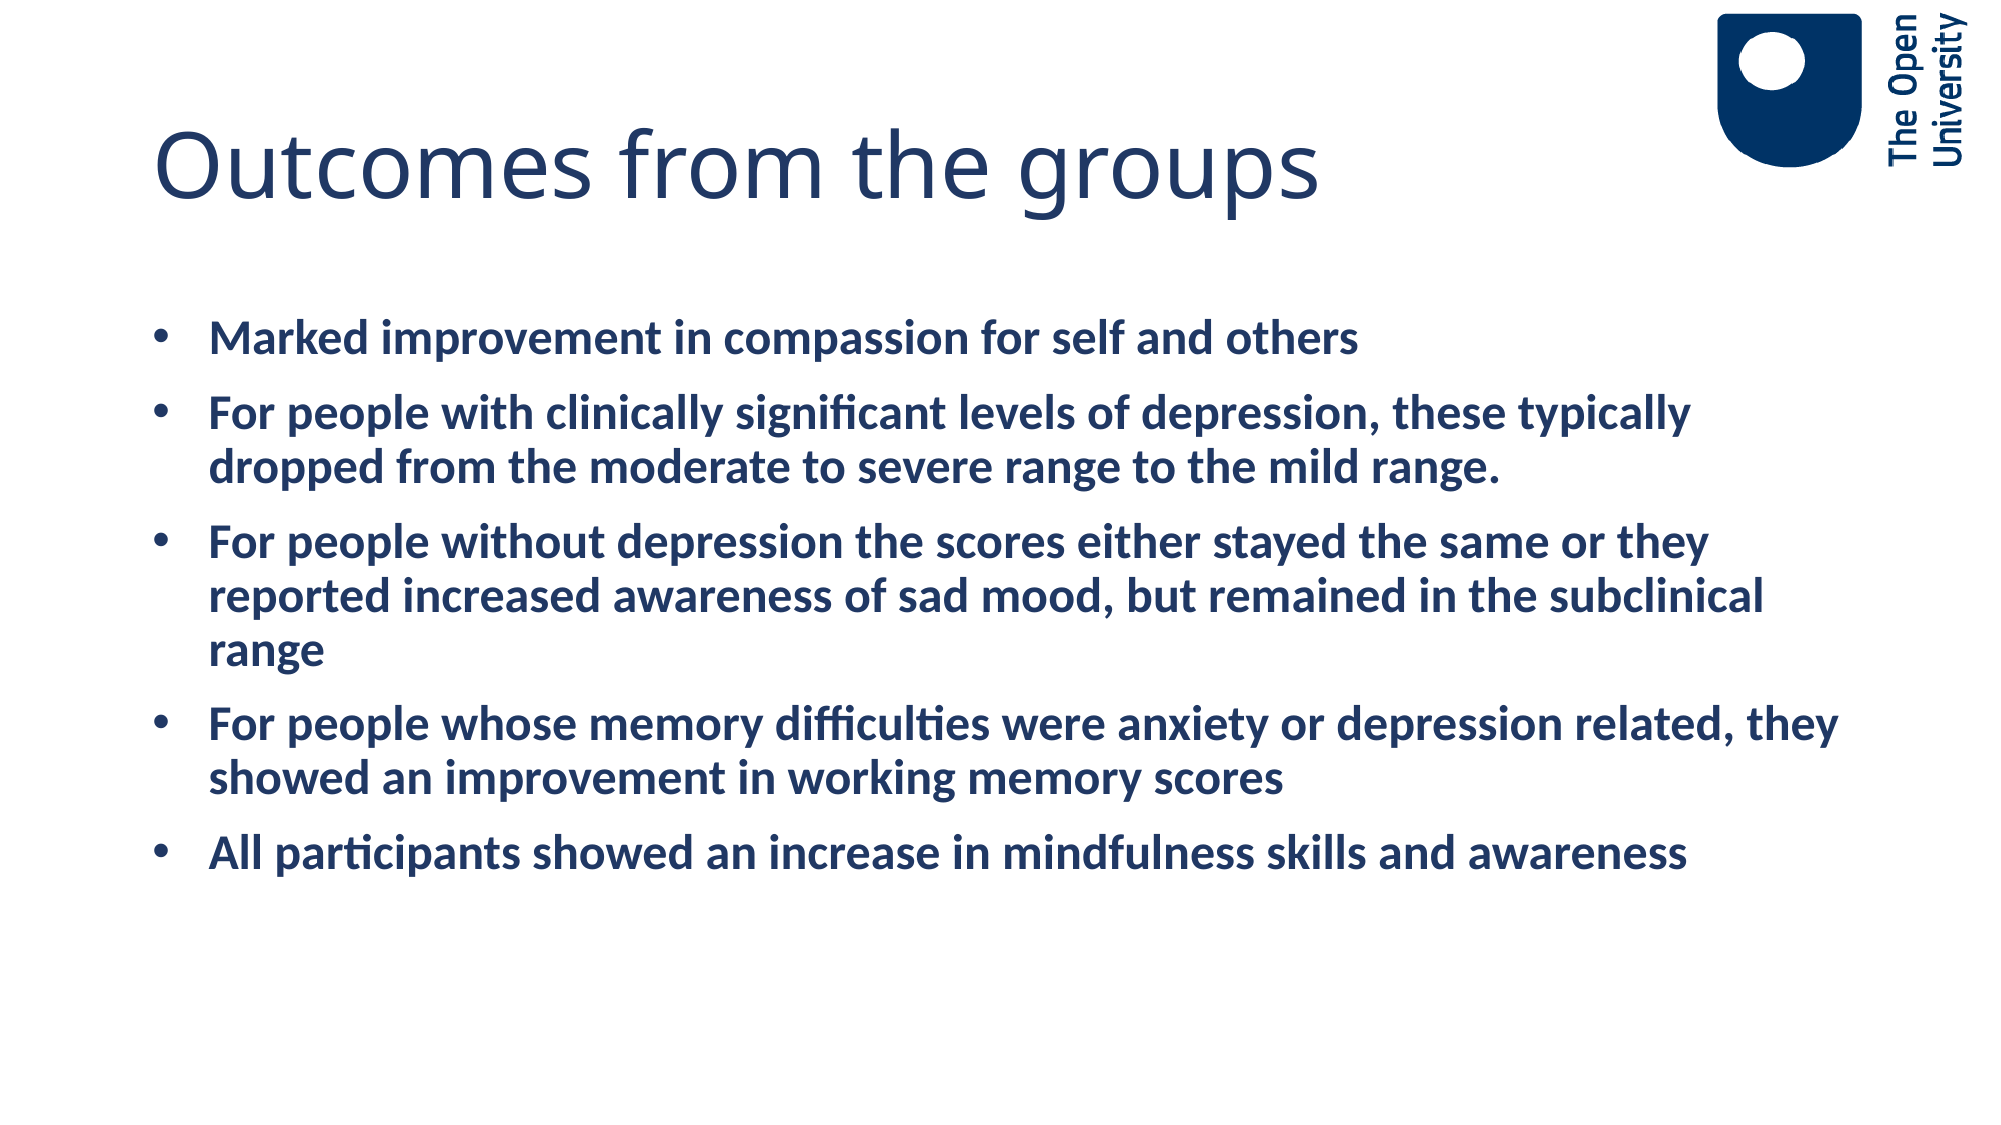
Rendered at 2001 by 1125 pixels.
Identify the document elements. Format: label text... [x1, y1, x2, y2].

list Marked improvement in compassion for self and others For people with clinically significant levels of depression, these typically dropped from the moderate to severe range to the mild range. For people without depression the scores either stayed the same or they reported increased awareness of sad mood, but remained in the subclinical range For people whose memory difficulties were anxiety or depression related, they showed an improvement in working memory scores All participants showed an increase in mindfulness skills and awareness [137, 278, 1862, 889]
title Outcomes from the groups [137, 59, 1863, 278]
picture [1716, 10, 1970, 169]
